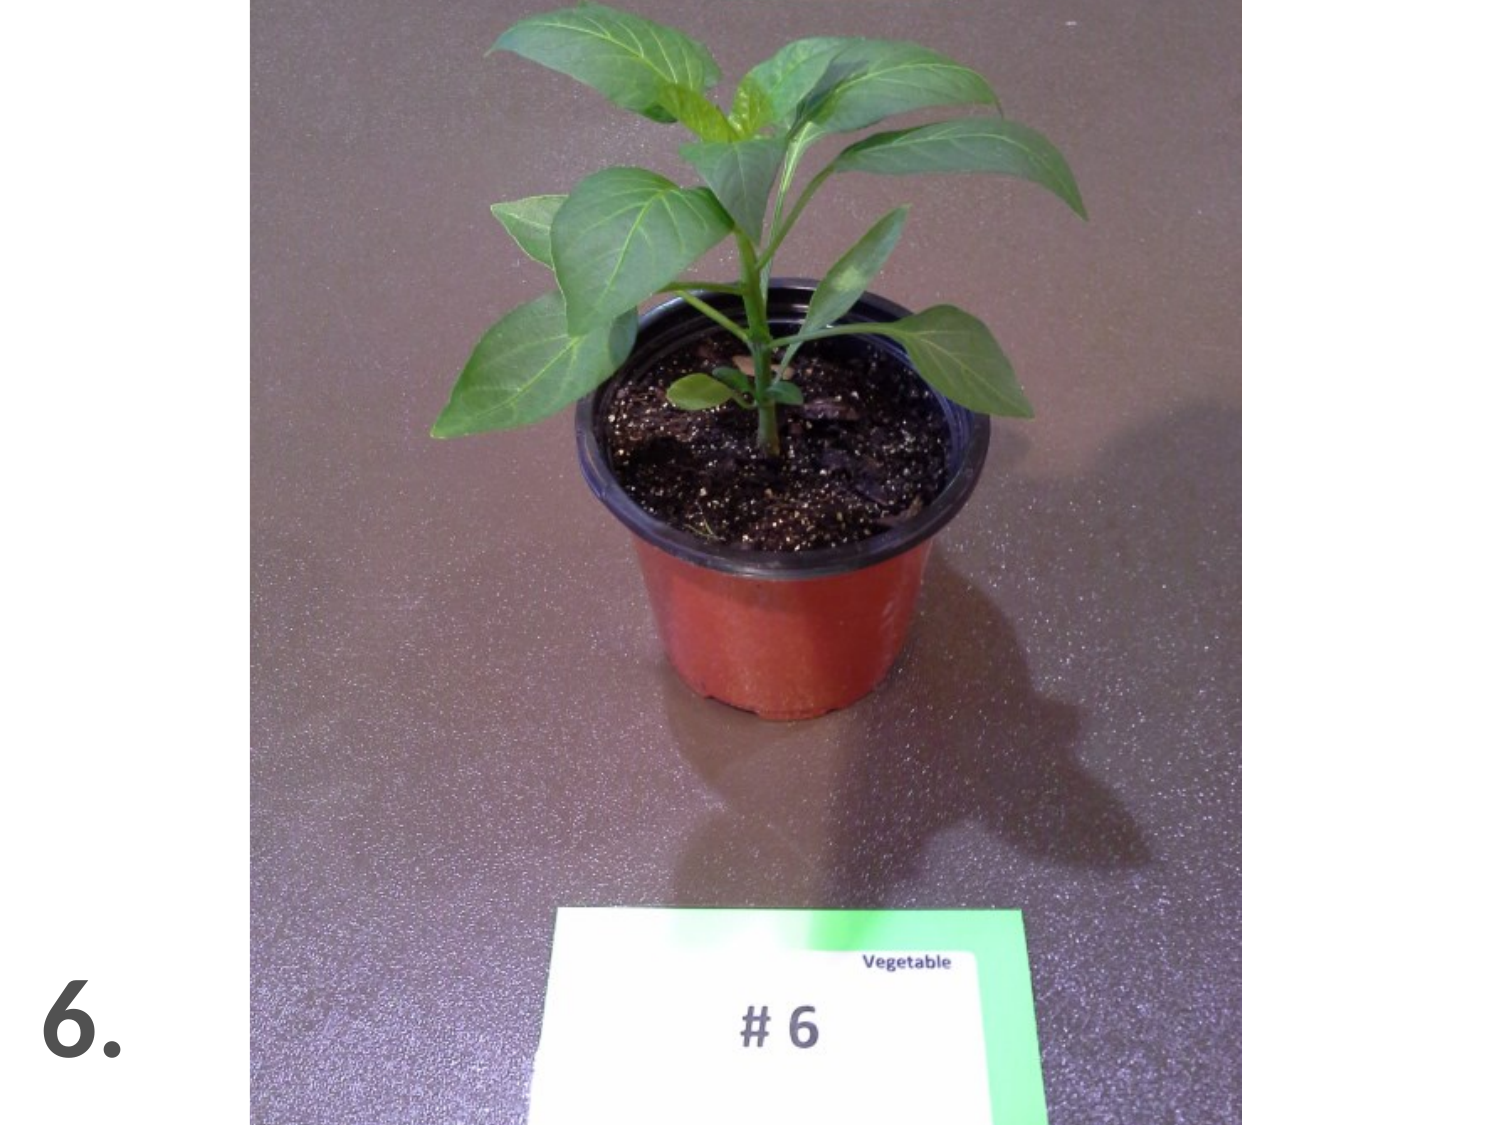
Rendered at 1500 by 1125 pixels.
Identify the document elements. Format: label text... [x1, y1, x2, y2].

picture [249, 0, 1243, 1125]
text_box 6. [24, 937, 143, 1089]
